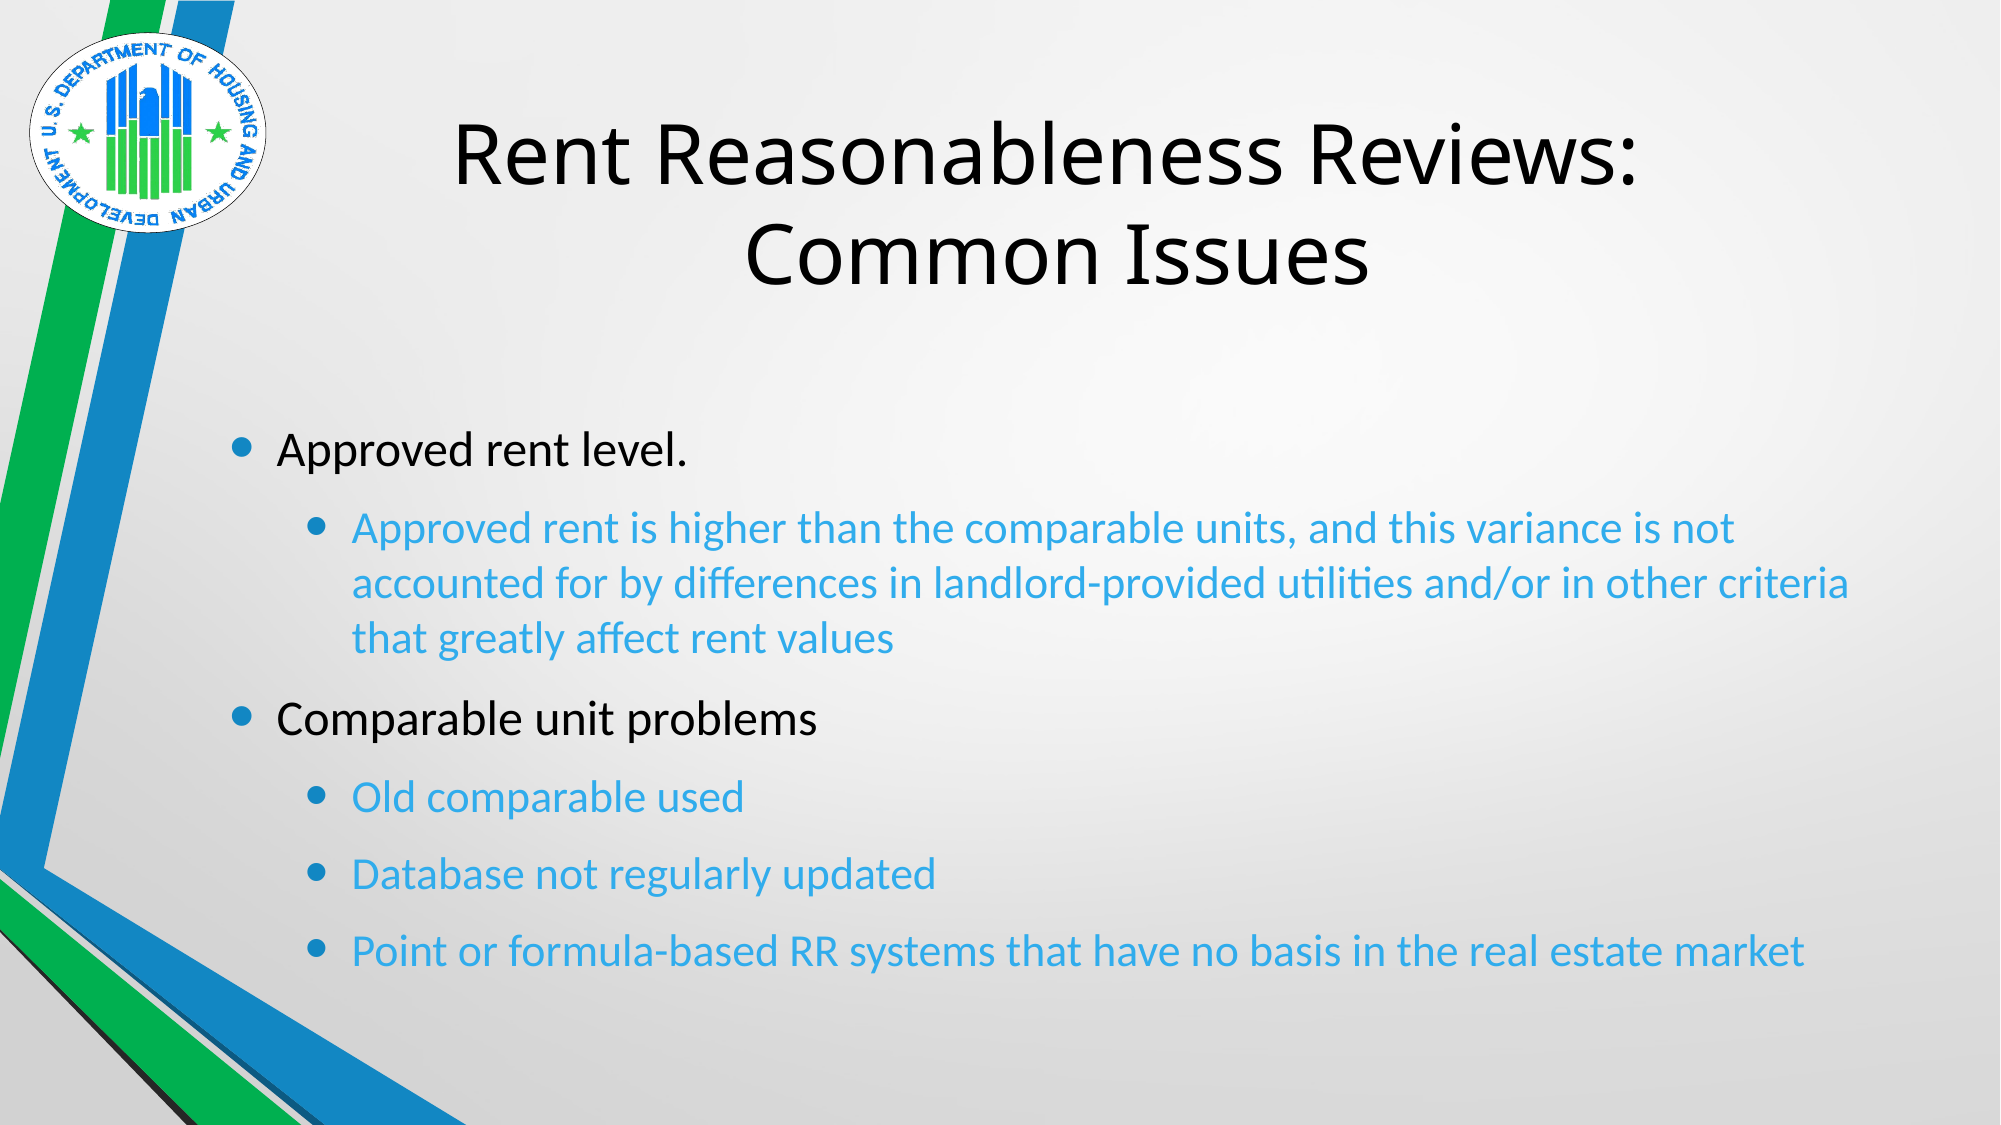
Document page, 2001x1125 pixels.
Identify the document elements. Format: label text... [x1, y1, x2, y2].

picture [39, 39, 261, 228]
list Approved rent level. Approved rent is higher than the comparable units, and this variance is not accounted for by differences in landlord-provided utilities and/or in other criteria that greatly affect rent values Comparable unit problems Old comparable used Database not regularly updated Point or formula-based RR systems that have no basis in the real estate market [214, 326, 1900, 985]
title Rent Reasonableness Reviews: Common Issues [214, 75, 1900, 326]
